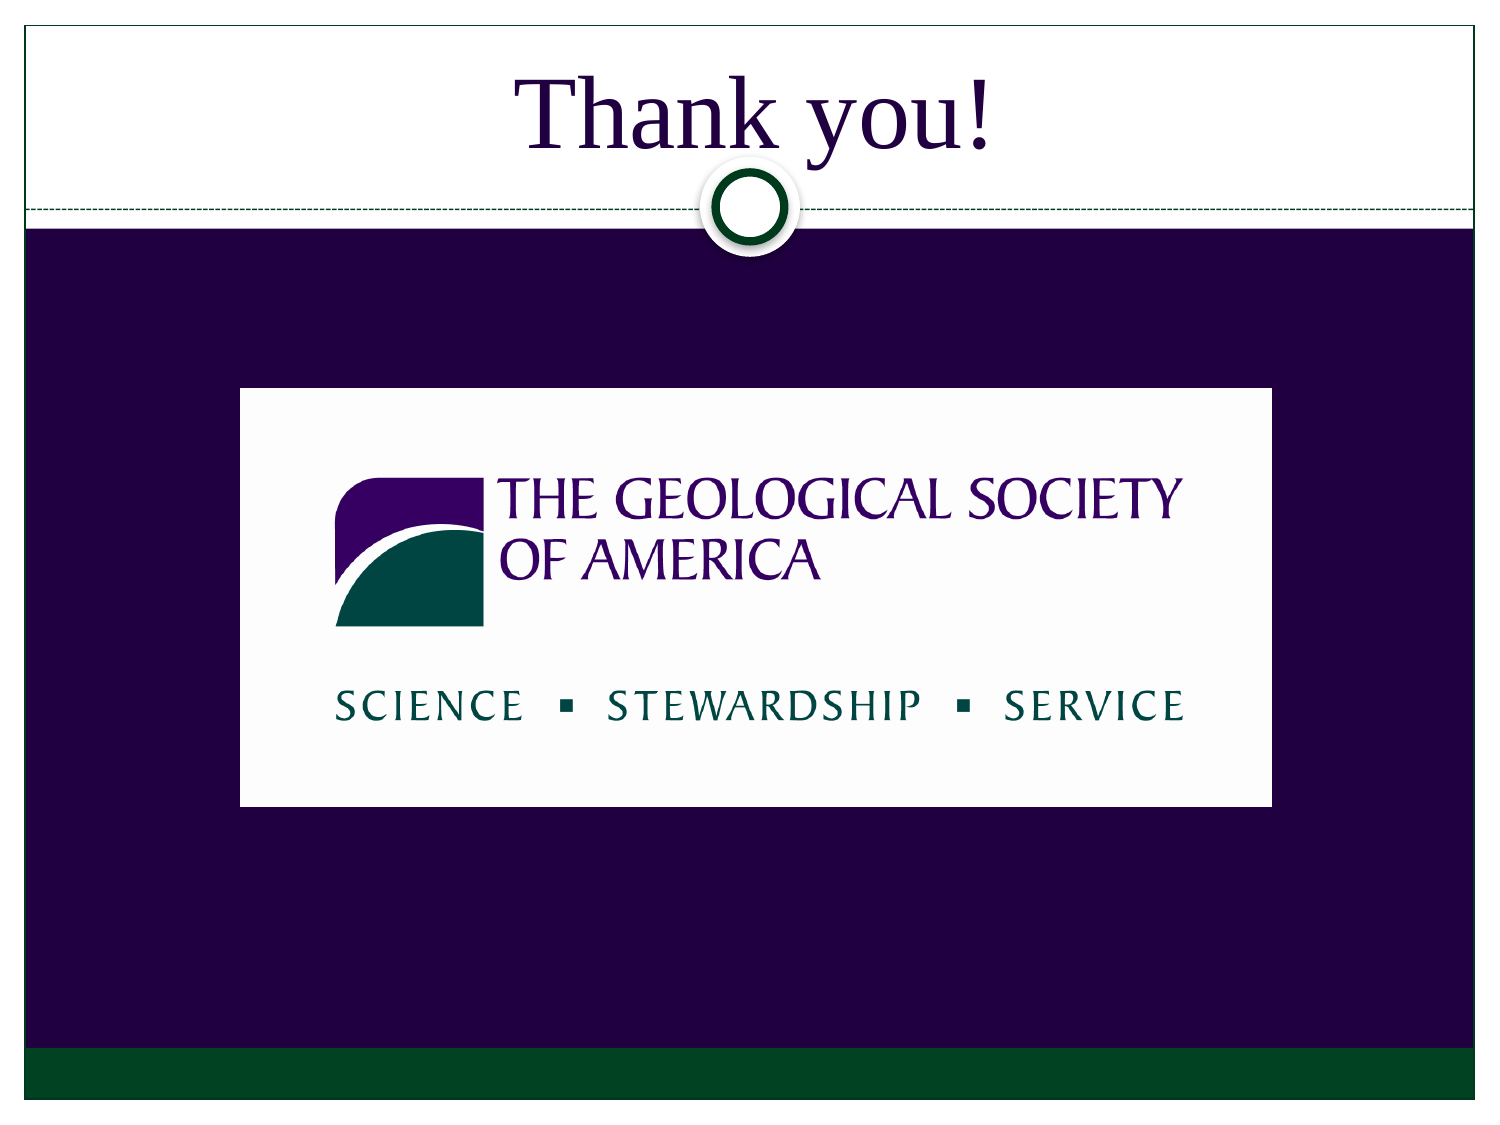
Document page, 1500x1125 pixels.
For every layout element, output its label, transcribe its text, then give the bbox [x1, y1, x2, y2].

text_box Thank you! [498, 37, 1013, 178]
picture [240, 387, 1272, 808]
